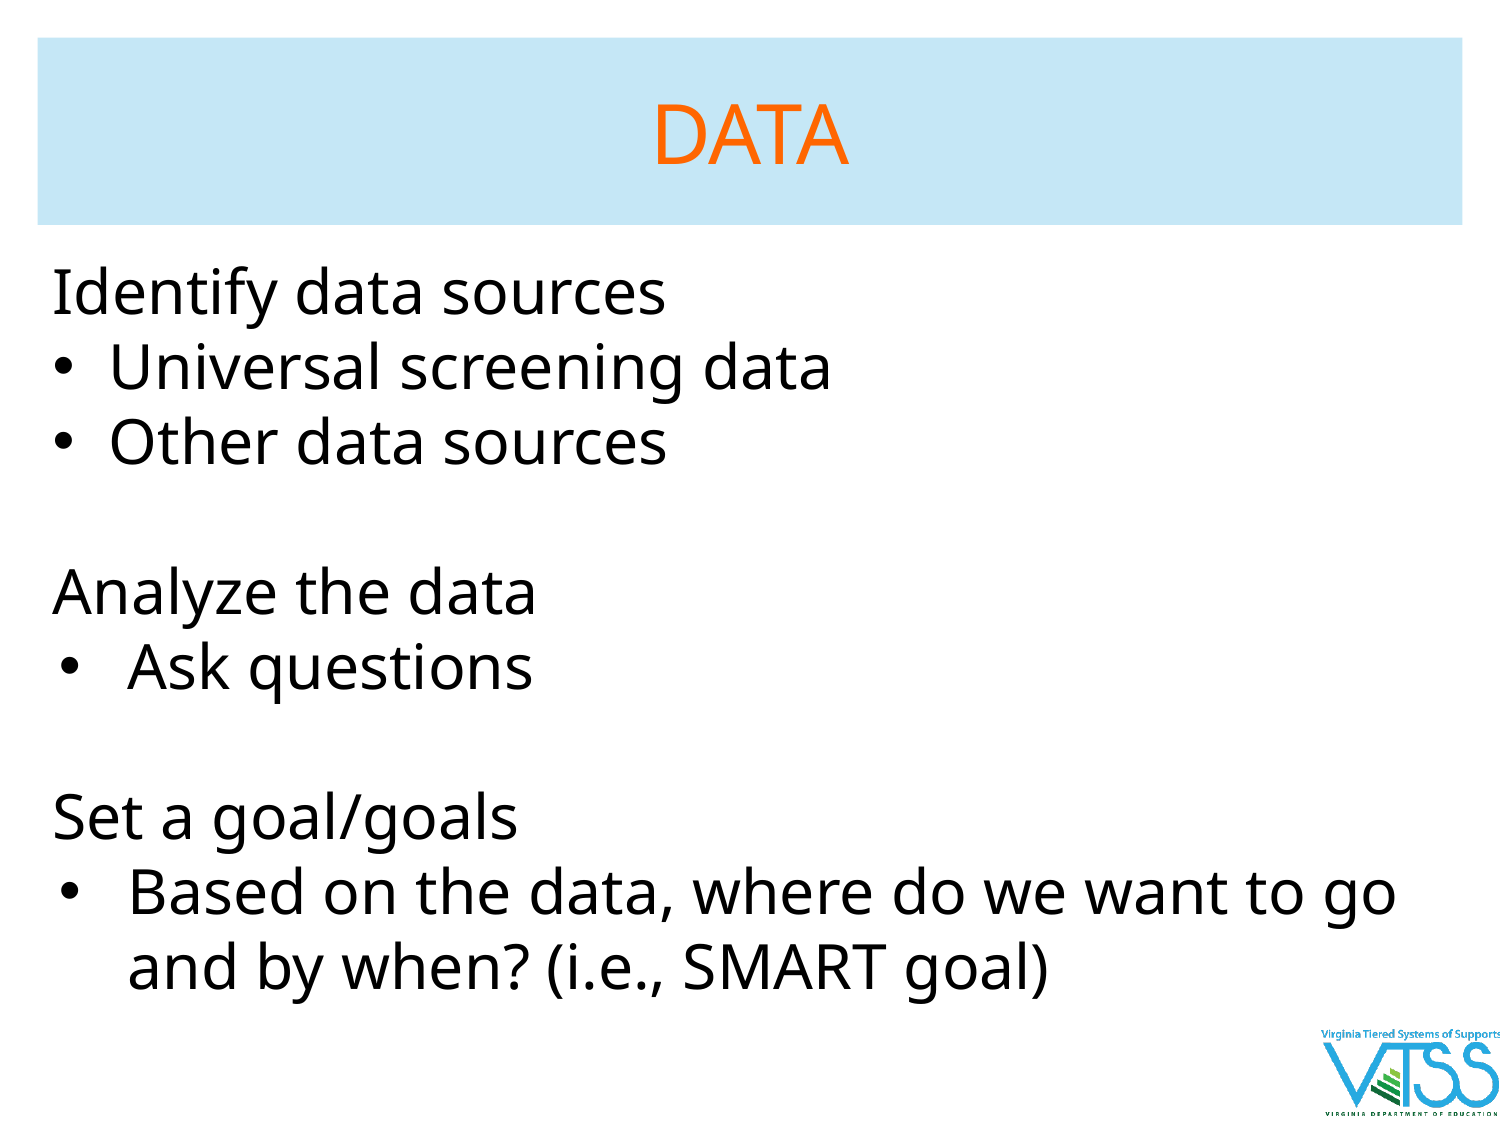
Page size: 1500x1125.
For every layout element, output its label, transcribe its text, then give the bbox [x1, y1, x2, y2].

picture [1321, 1029, 1500, 1116]
title DATA [37, 37, 1463, 225]
list Identify data sources Universal screening data Other data sources Analyze the data Ask questions Set a goal/goals Based on the data, where do we want to go and by when? (i.e., SMART goal) [37, 244, 1463, 1110]
